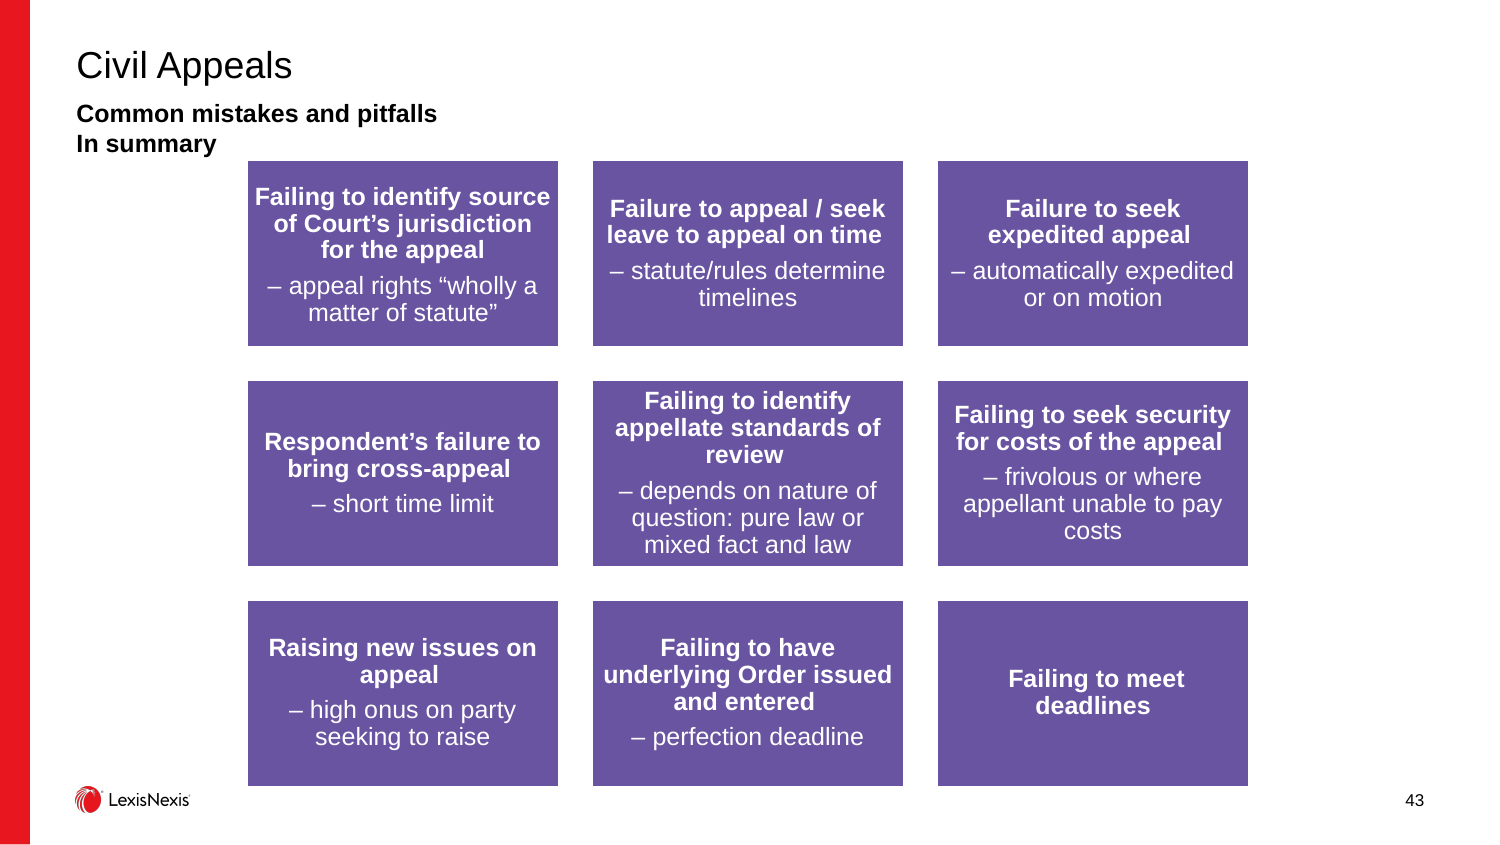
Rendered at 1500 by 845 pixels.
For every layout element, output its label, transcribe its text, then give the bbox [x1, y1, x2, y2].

picture [75, 786, 191, 813]
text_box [115, 159, 1381, 788]
slide_number 43 [1340, 754, 1425, 845]
title Civil Appeals [75, 46, 1425, 97]
list Common mistakes and pitfalls In summary [75, 97, 1425, 132]
